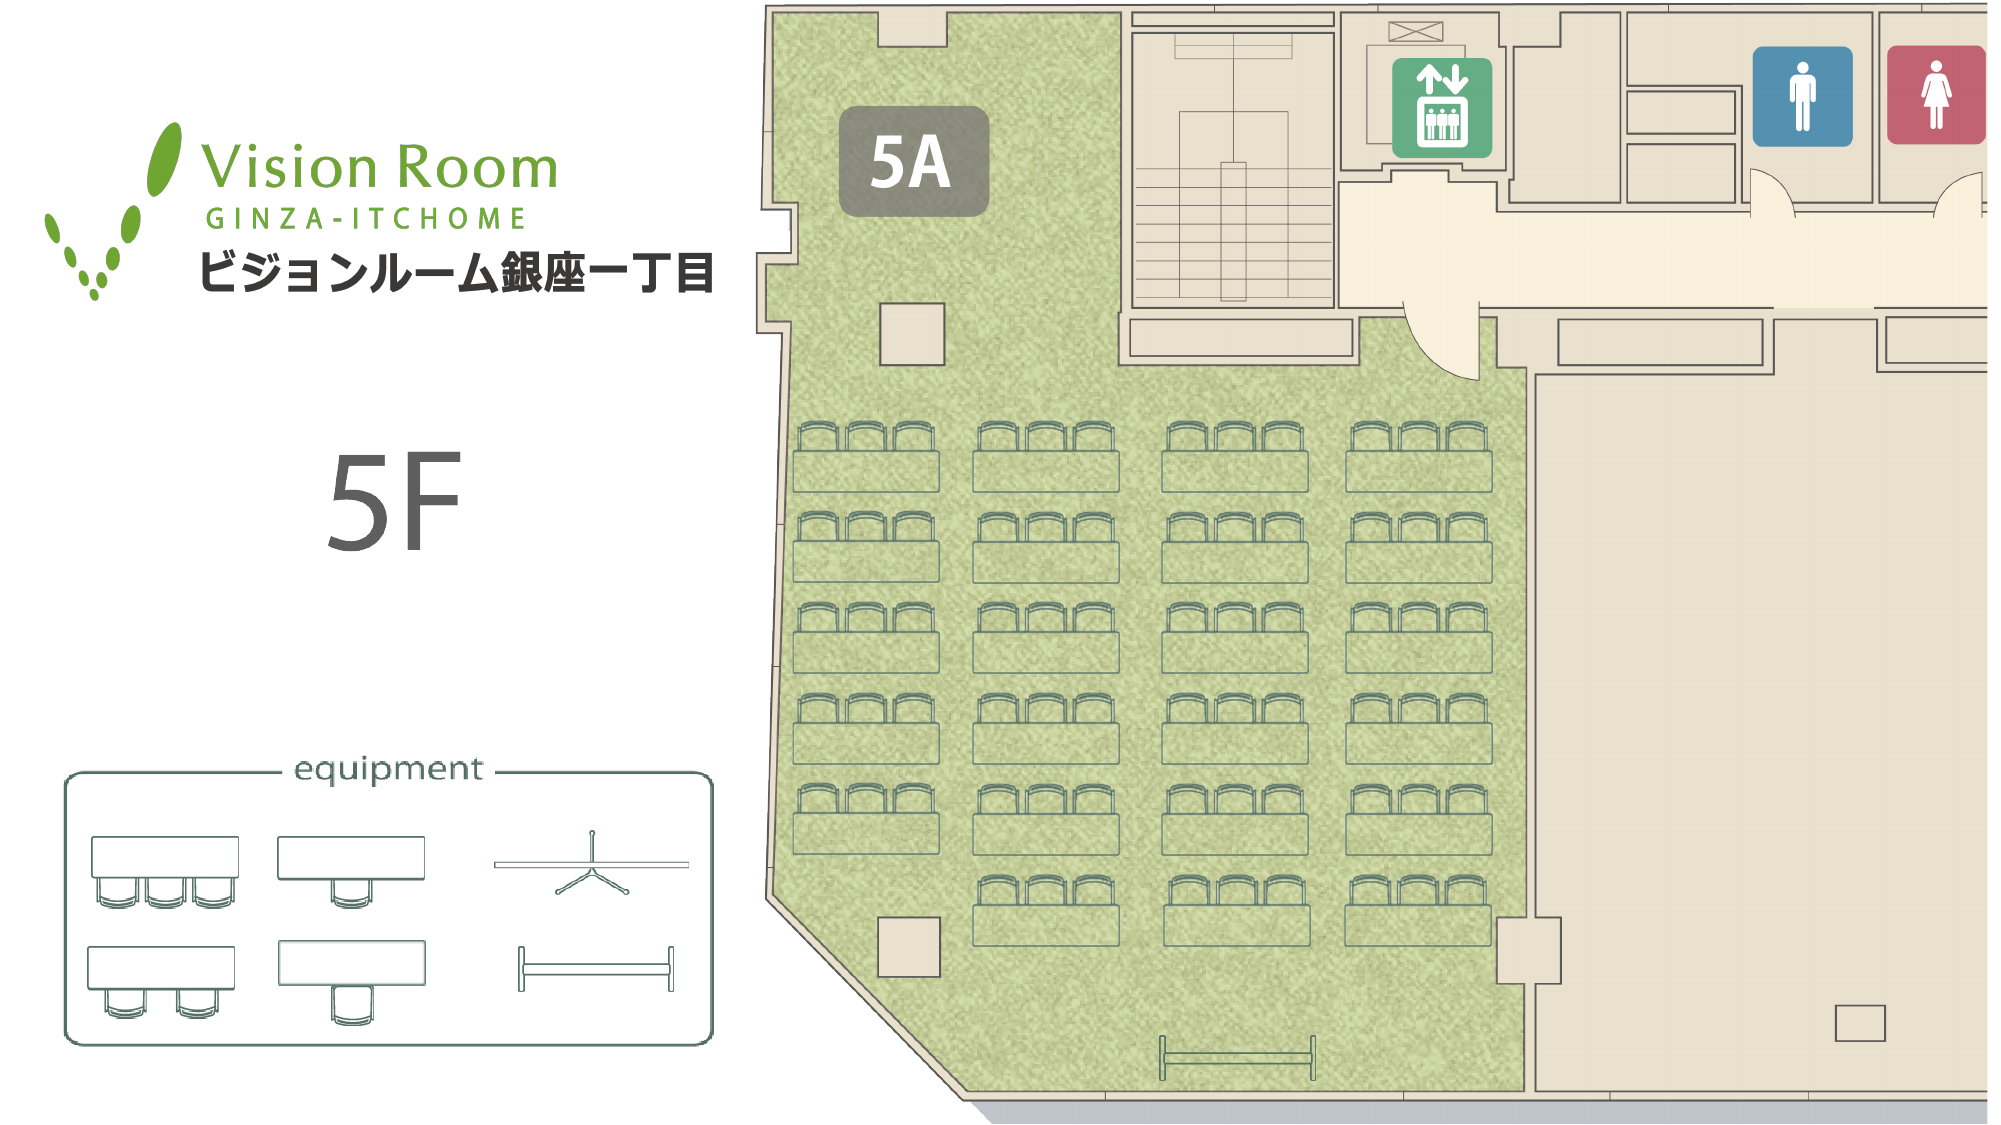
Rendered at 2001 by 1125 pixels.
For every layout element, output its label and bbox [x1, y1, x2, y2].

picture [277, 416, 501, 578]
picture [0, 0, 1988, 1125]
text_box [792, 420, 940, 855]
text_box [1344, 420, 1493, 947]
text_box [1161, 420, 1311, 947]
text_box [972, 420, 1120, 947]
